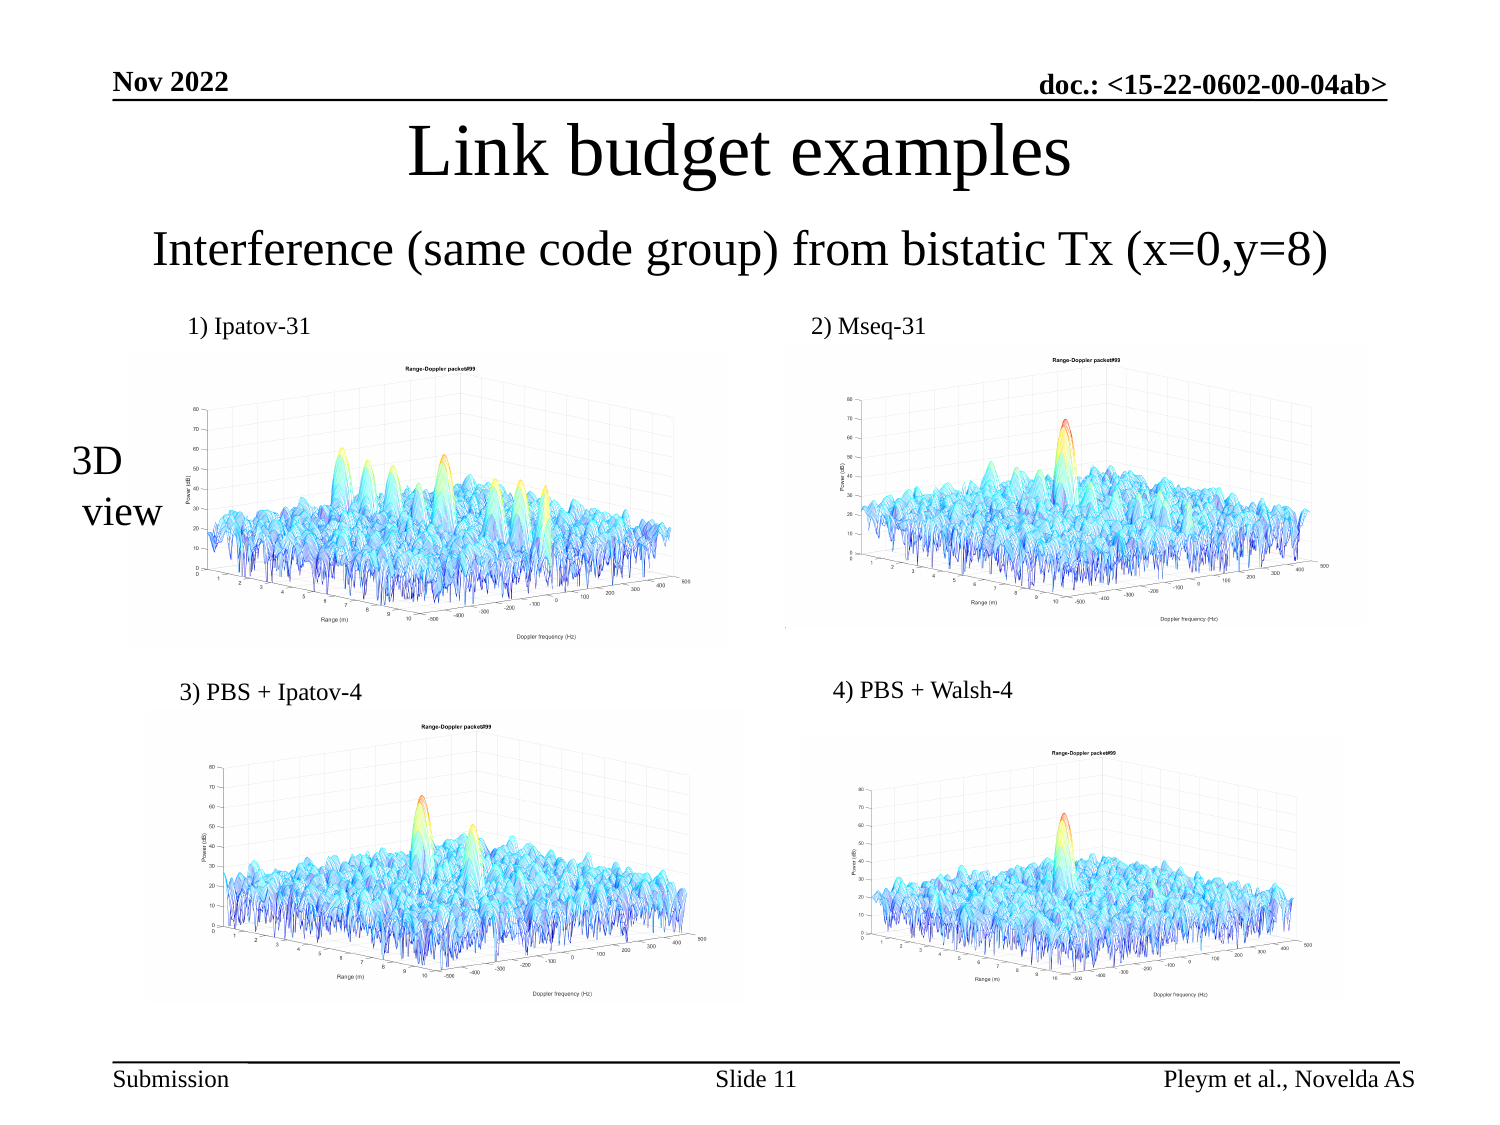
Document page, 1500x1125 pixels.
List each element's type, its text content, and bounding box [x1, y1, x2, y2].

picture [144, 708, 746, 1003]
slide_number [112, 62, 375, 98]
footer Pleym et al., Novelda AS [903, 1062, 1416, 1093]
picture [799, 737, 1349, 1003]
text_box 3D view [56, 425, 123, 541]
picture [128, 351, 730, 646]
slide_number Slide 11 [712, 1062, 800, 1093]
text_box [164, 301, 1097, 714]
picture [784, 343, 1367, 628]
title Link budget examples Interference (same code group) from bistatic Tx (x=0,y=8) [112, 127, 1388, 303]
